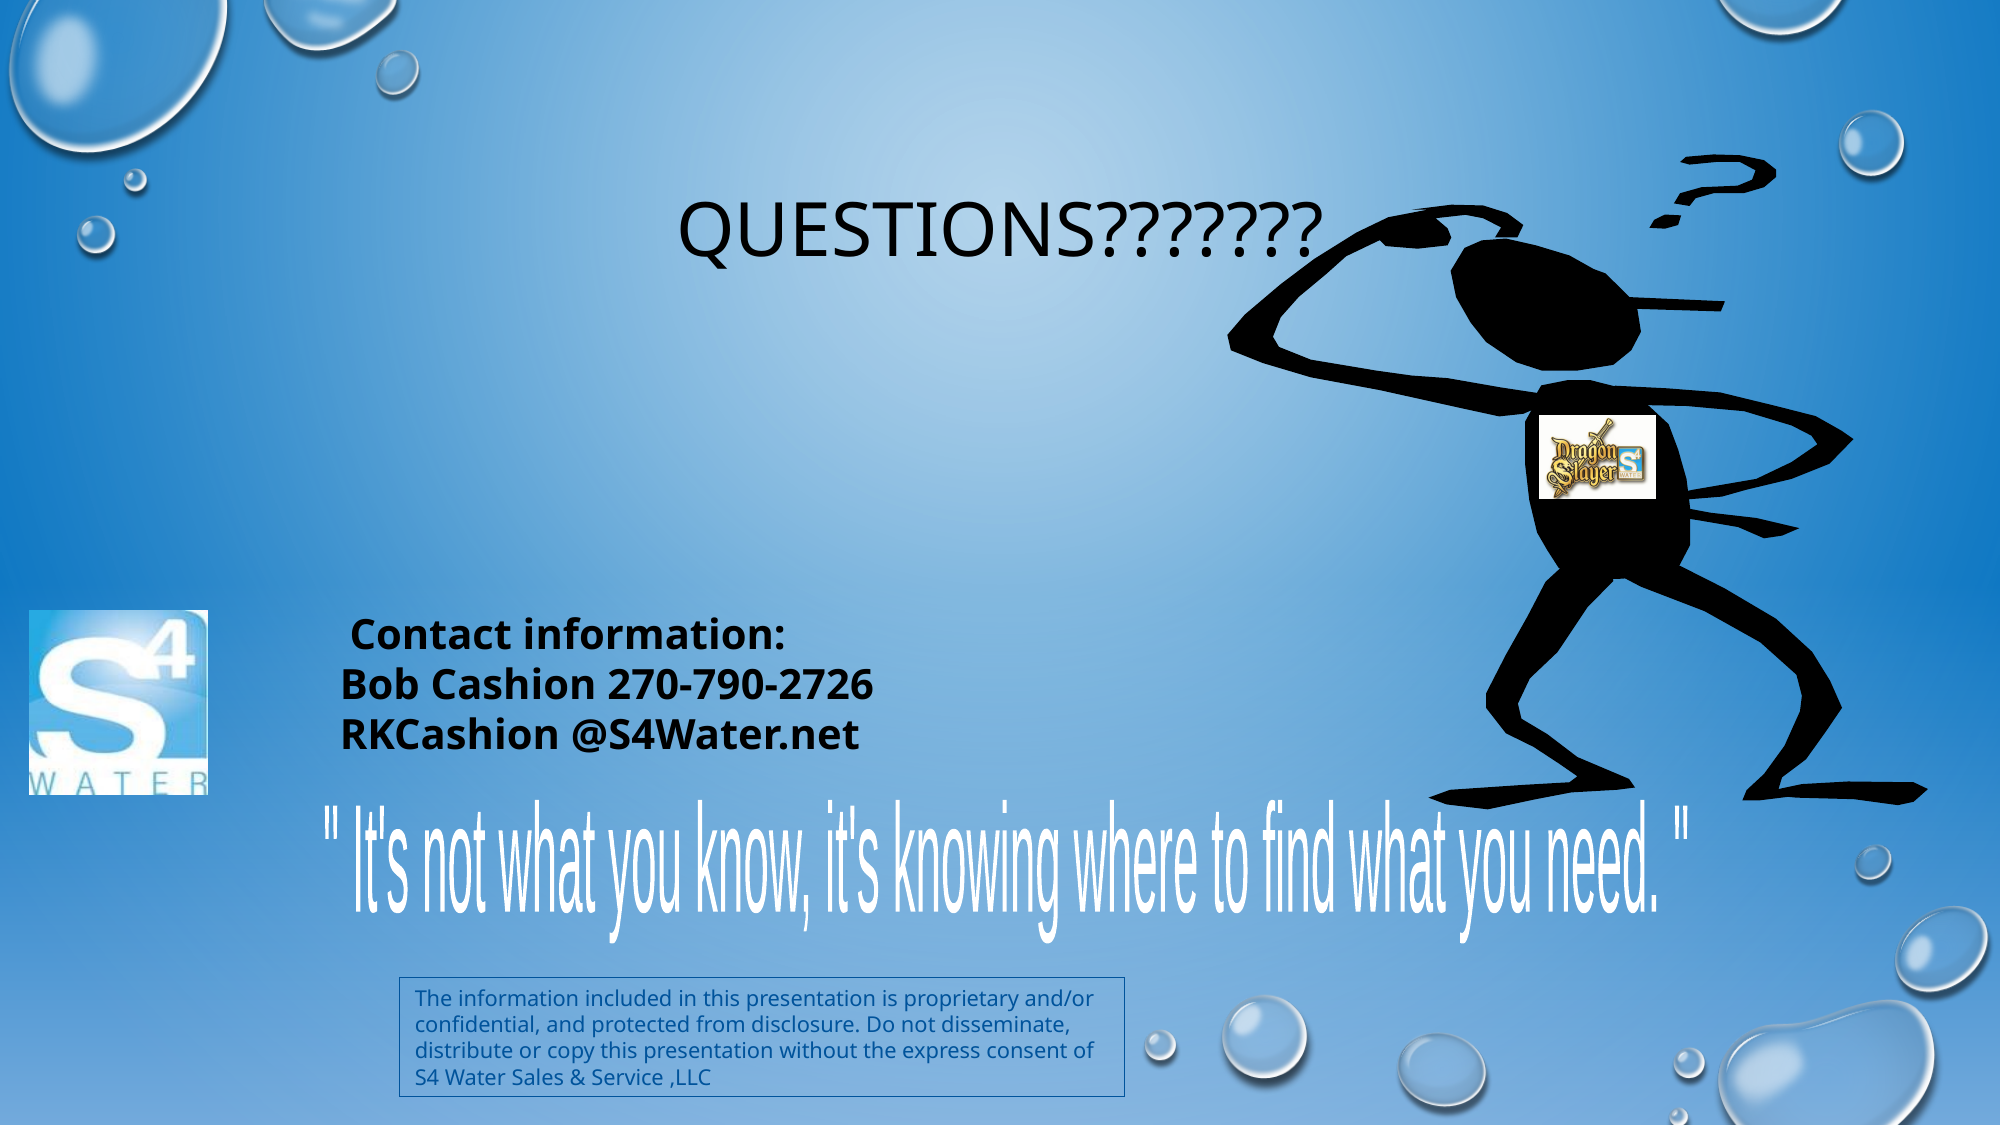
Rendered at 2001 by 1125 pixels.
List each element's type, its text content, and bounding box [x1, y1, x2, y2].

text_box Contact information: Bob Cashion 270-790-2726 RKCashion @S4Water.net [324, 600, 1200, 765]
title QUESTIONS??????? [149, 101, 1851, 364]
text_box The information included in this presentation is proprietary and/or confidential, and protected from disclosure. Do not disseminate, distribute or copy this presentation without the express consent of S4 Water Sales & Service ,LLC [399, 977, 1125, 1097]
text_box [1225, 153, 1929, 810]
picture [0, 0, 2000, 1125]
